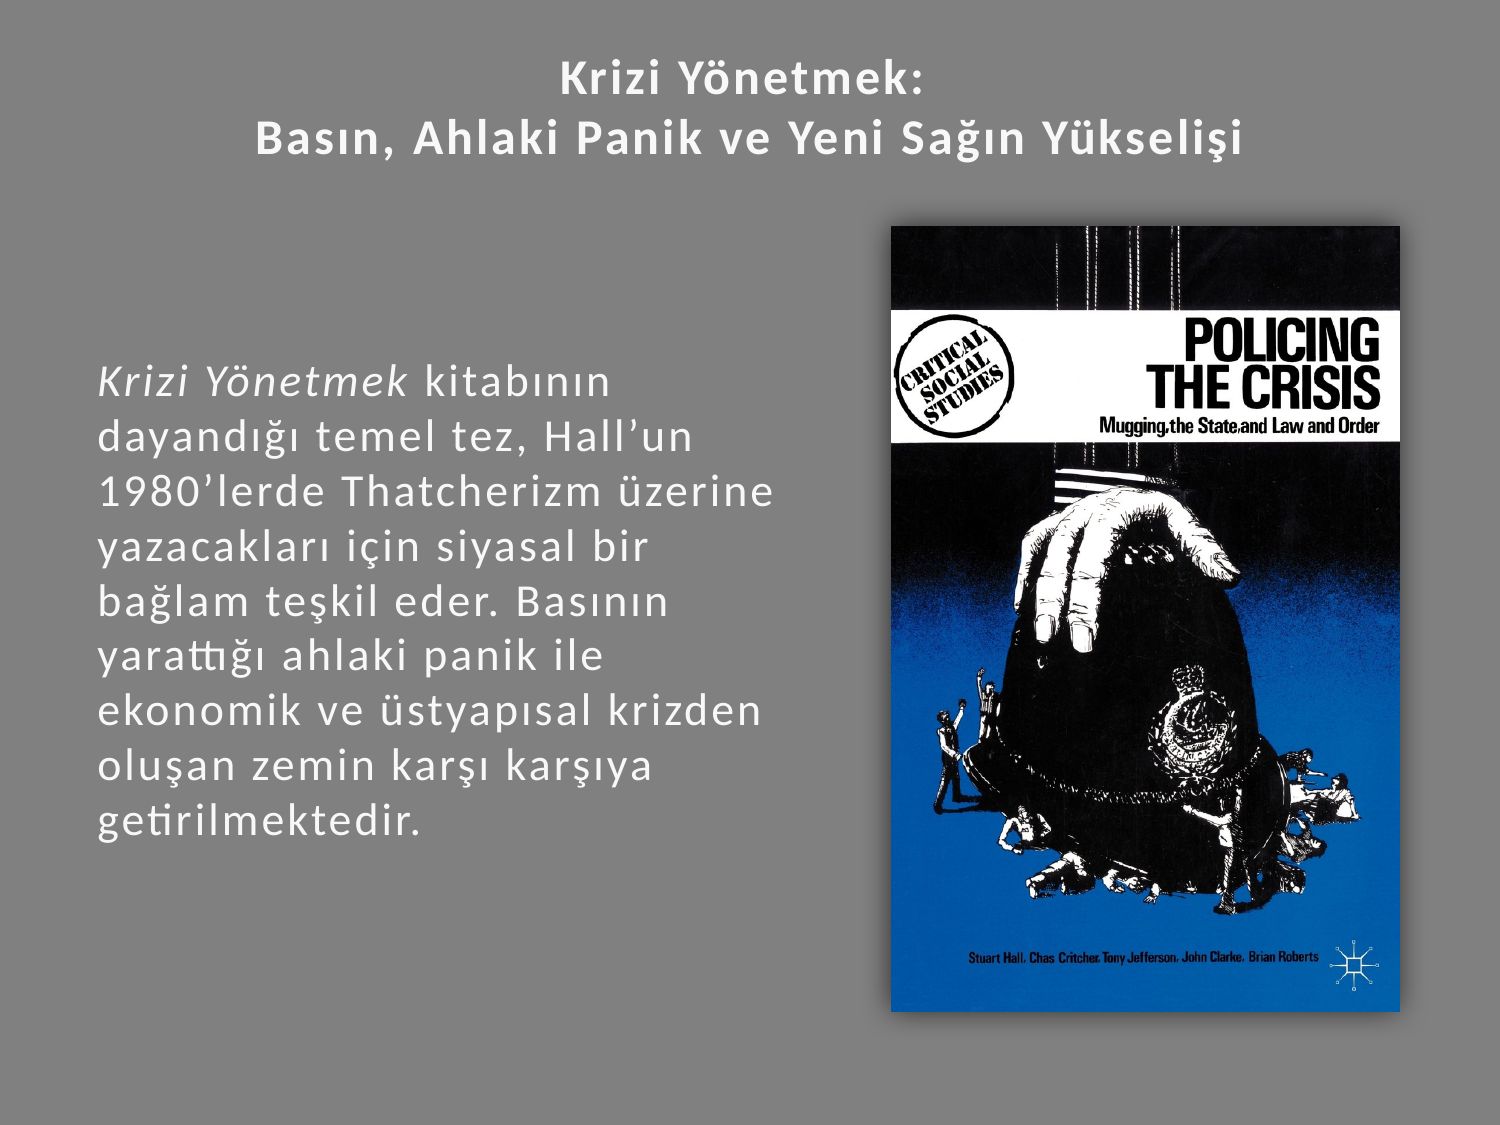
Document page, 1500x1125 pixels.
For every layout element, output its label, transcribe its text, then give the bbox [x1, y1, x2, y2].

text_box Krizi Yönetmek: Basın, Ahlaki Panik ve Yeni Sağın Yükselişi [194, 37, 1306, 172]
text_box Krizi Yönetmek kitabının dayandığı temel tez, Hall’un 1980’lerde Thatcherizm üzerine yazacakları için siyasal bir bağlam teşkil eder. Basının yarattığı ahlaki panik ile ekonomik ve üstyapısal krizden oluşan zemin karşı karşıya getirilmektedir. [82, 342, 833, 853]
picture [891, 226, 1400, 1012]
